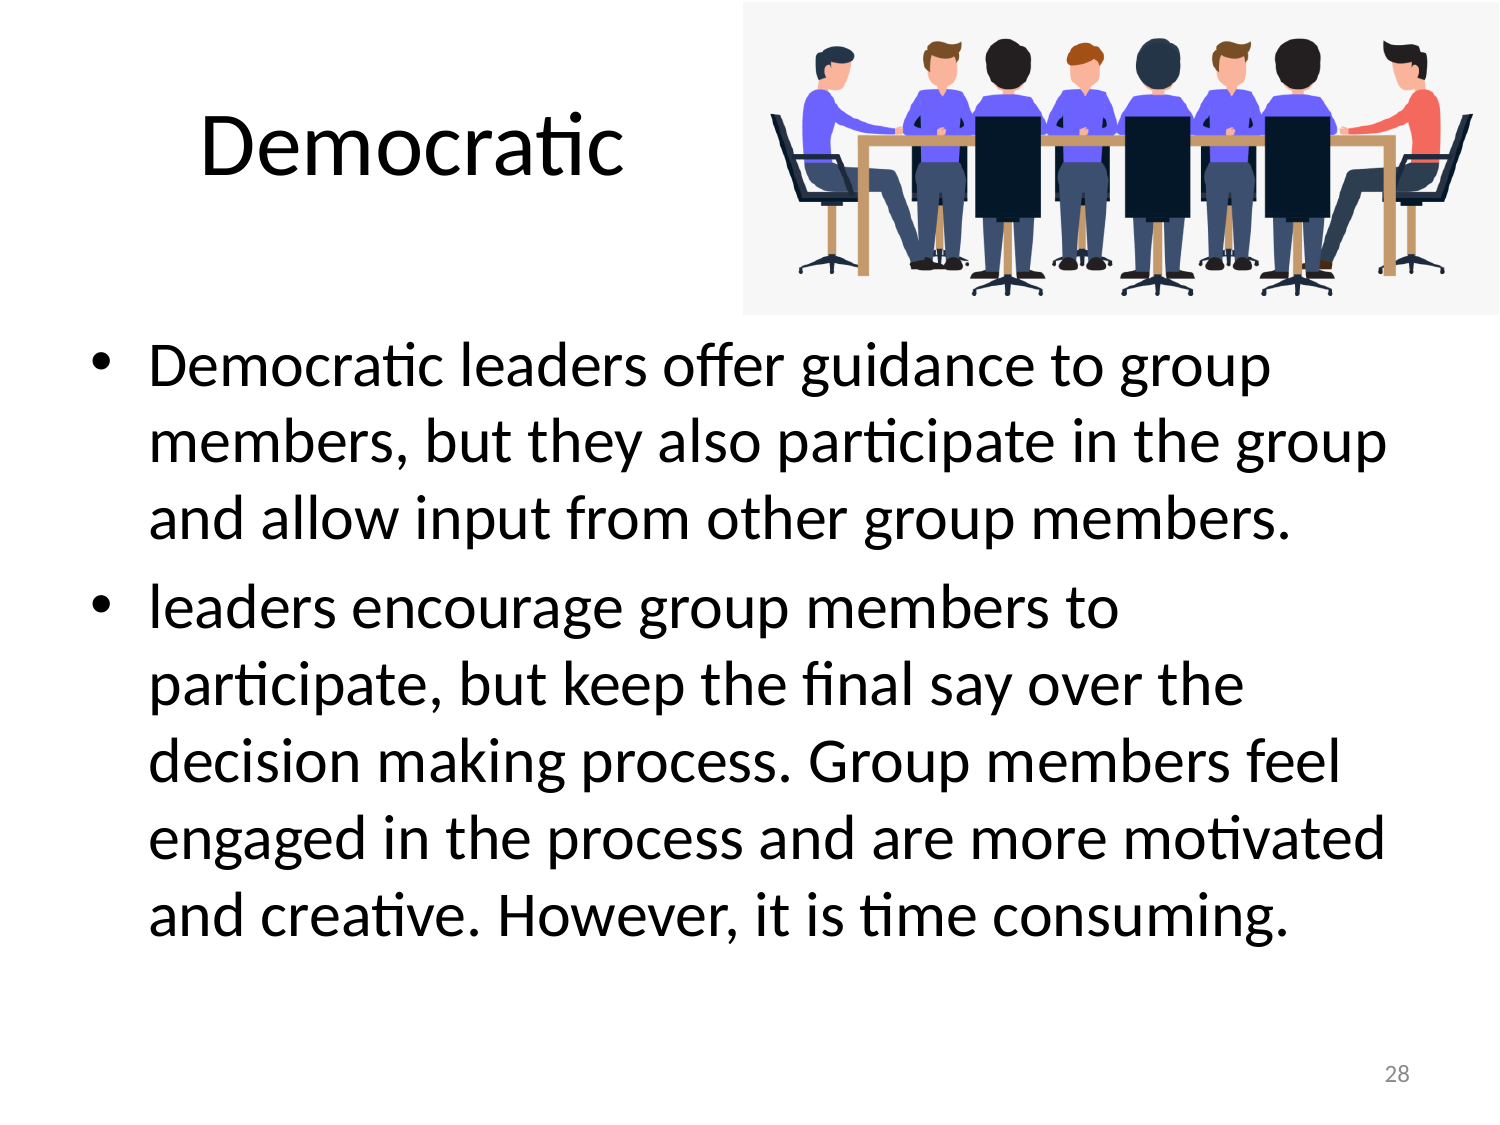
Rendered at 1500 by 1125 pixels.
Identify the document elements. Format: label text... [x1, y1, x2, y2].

slide_number 28 [1074, 1042, 1425, 1103]
list Democratic leaders offer guidance to group members, but they also participate in the group and allow input from other group members. leaders encourage group members to participate, but keep the final say over the decision making process. Group members feel engaged in the process and are more motivated and creative. However, it is time consuming. [75, 314, 1425, 1005]
title Democratic [75, 45, 738, 233]
picture [743, 1, 1499, 315]
